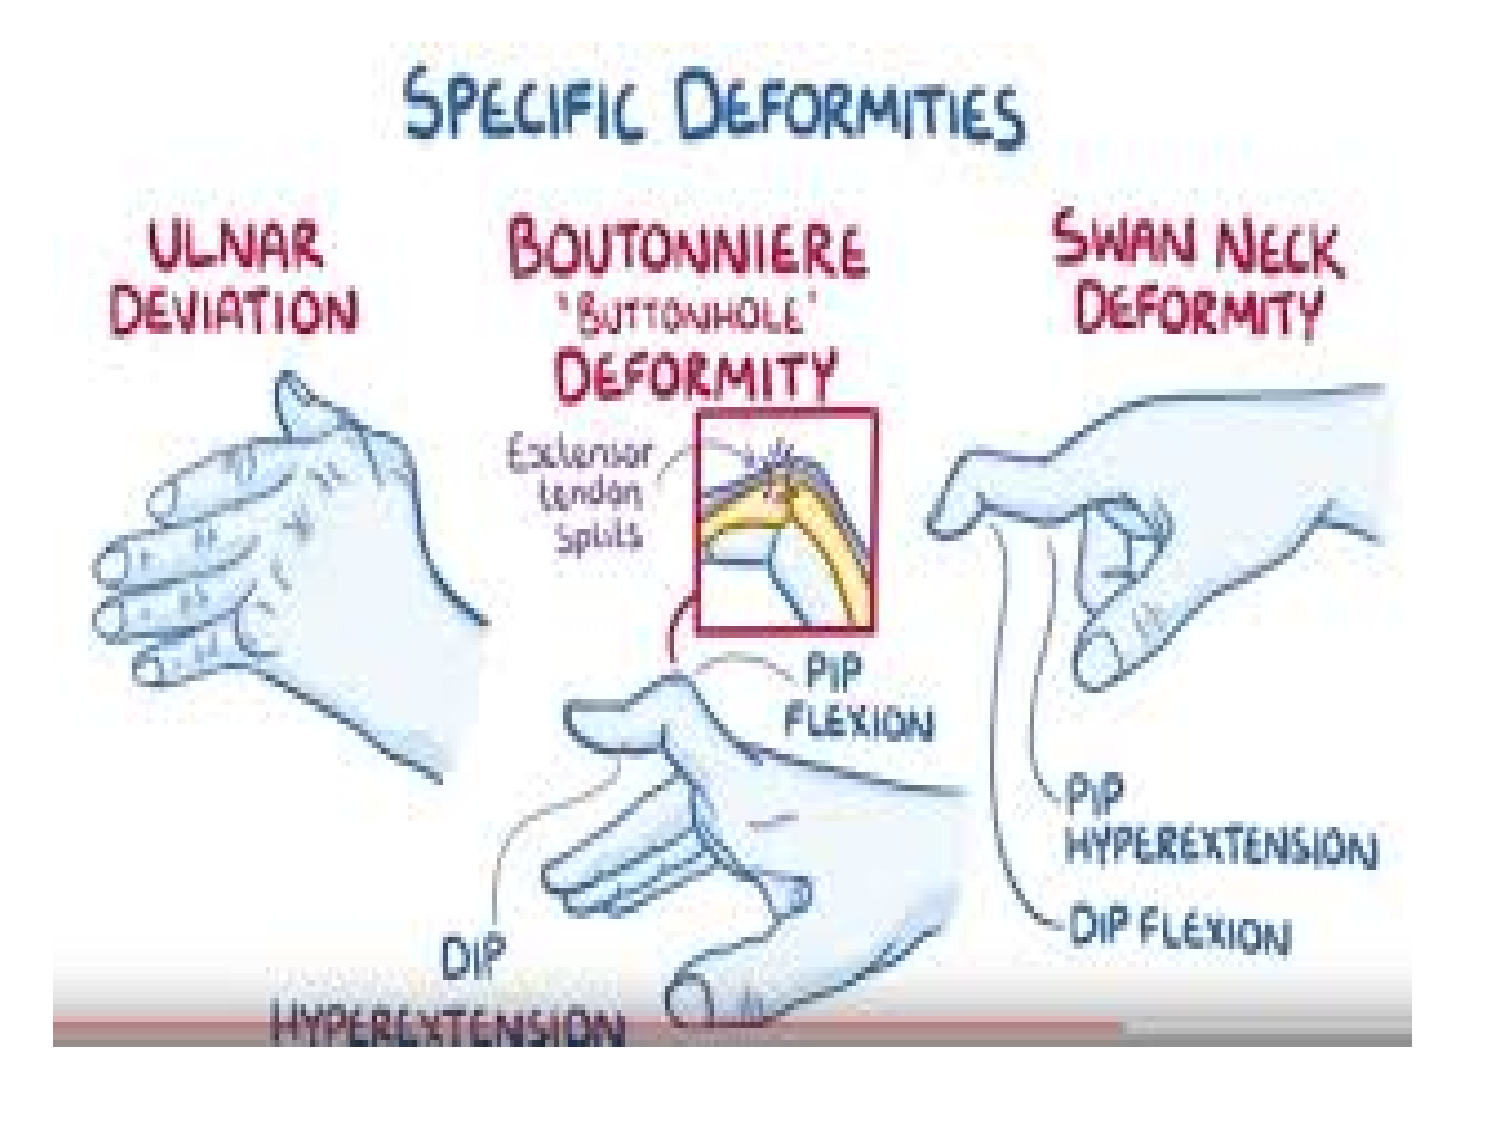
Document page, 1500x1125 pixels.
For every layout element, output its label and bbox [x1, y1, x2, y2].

list [52, 42, 1412, 1047]
